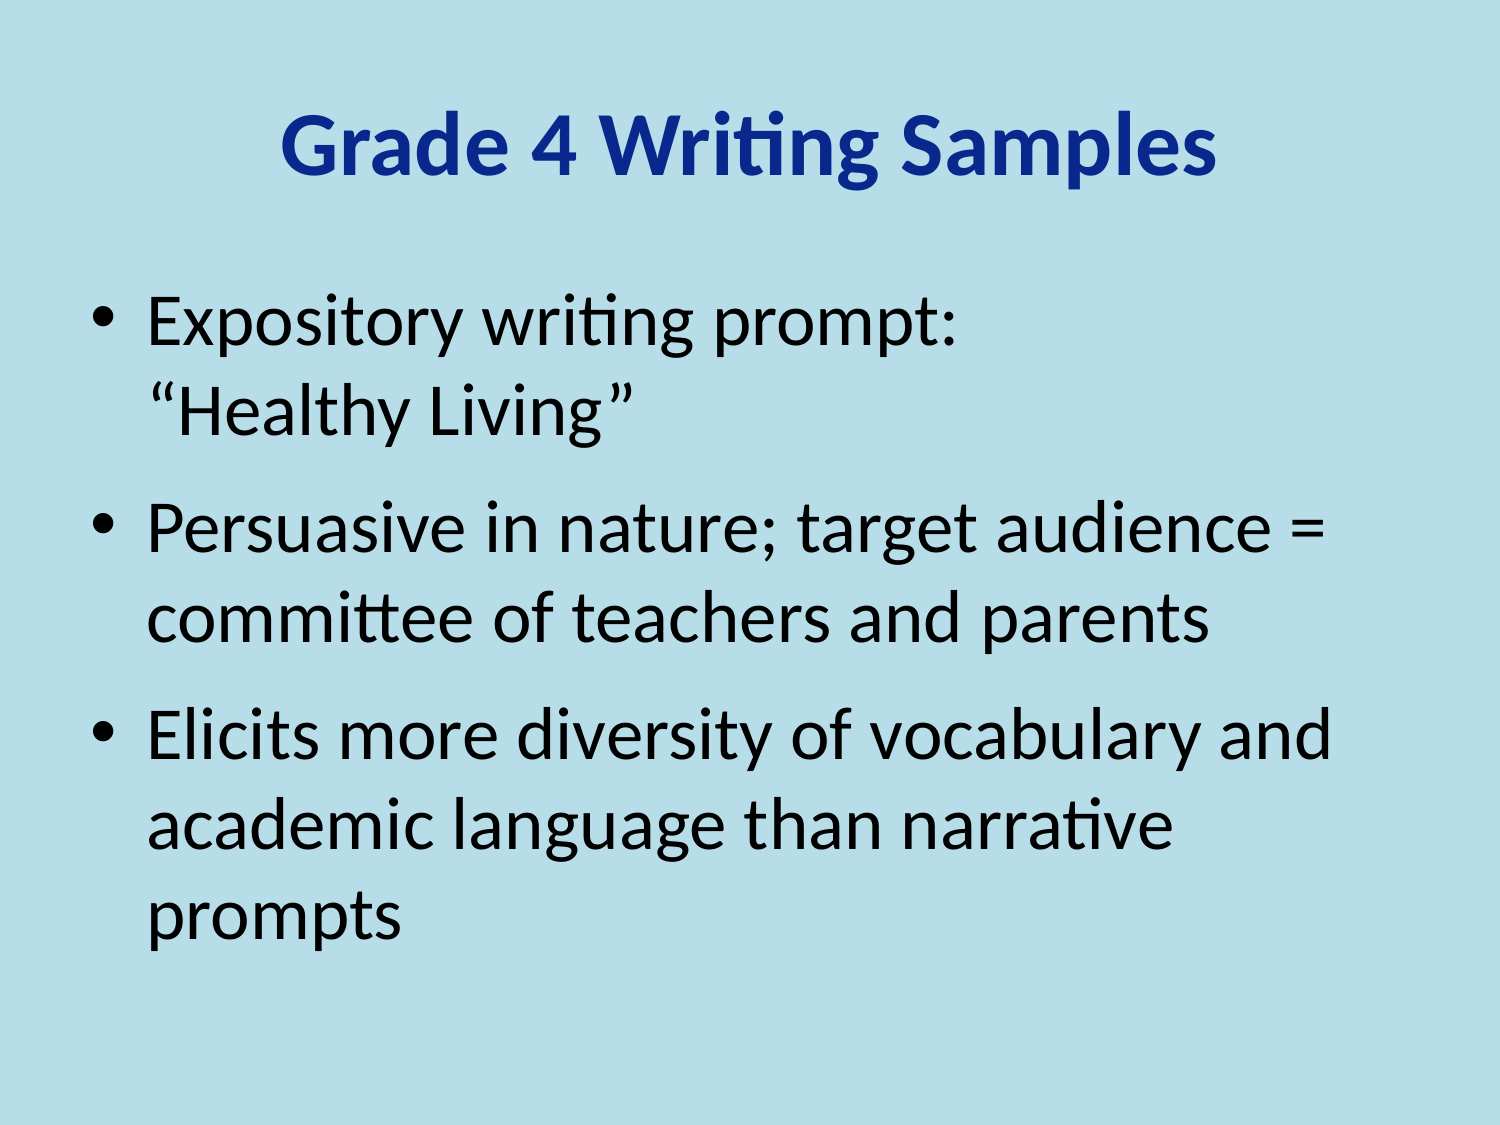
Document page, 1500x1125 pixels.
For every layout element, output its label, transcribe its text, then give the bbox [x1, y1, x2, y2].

list Expository writing prompt: “Healthy Living” Persuasive in nature; target audience = committee of teachers and parents Elicits more diversity of vocabulary and academic language than narrative prompts [75, 262, 1425, 1005]
title Grade 4 Writing Samples [75, 45, 1425, 233]
